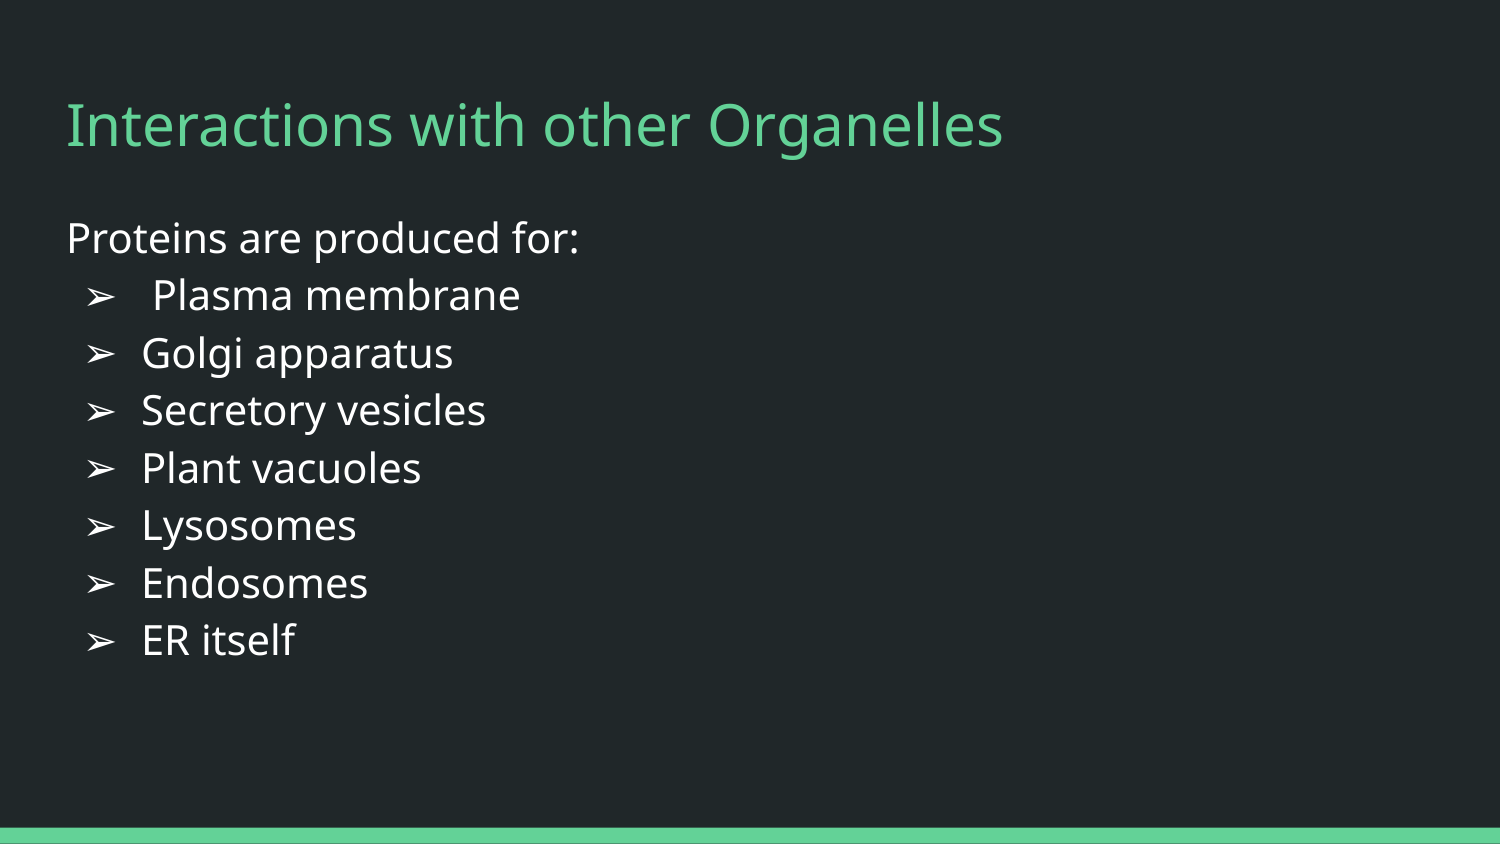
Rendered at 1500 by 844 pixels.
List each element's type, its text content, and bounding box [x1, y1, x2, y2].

list Proteins are produced for: Plasma membrane Golgi apparatus Secretory vesicles Plant vacuoles Lysosomes Endosomes ER itself [51, 189, 1449, 750]
title Interactions with other Organelles [51, 72, 1449, 167]
